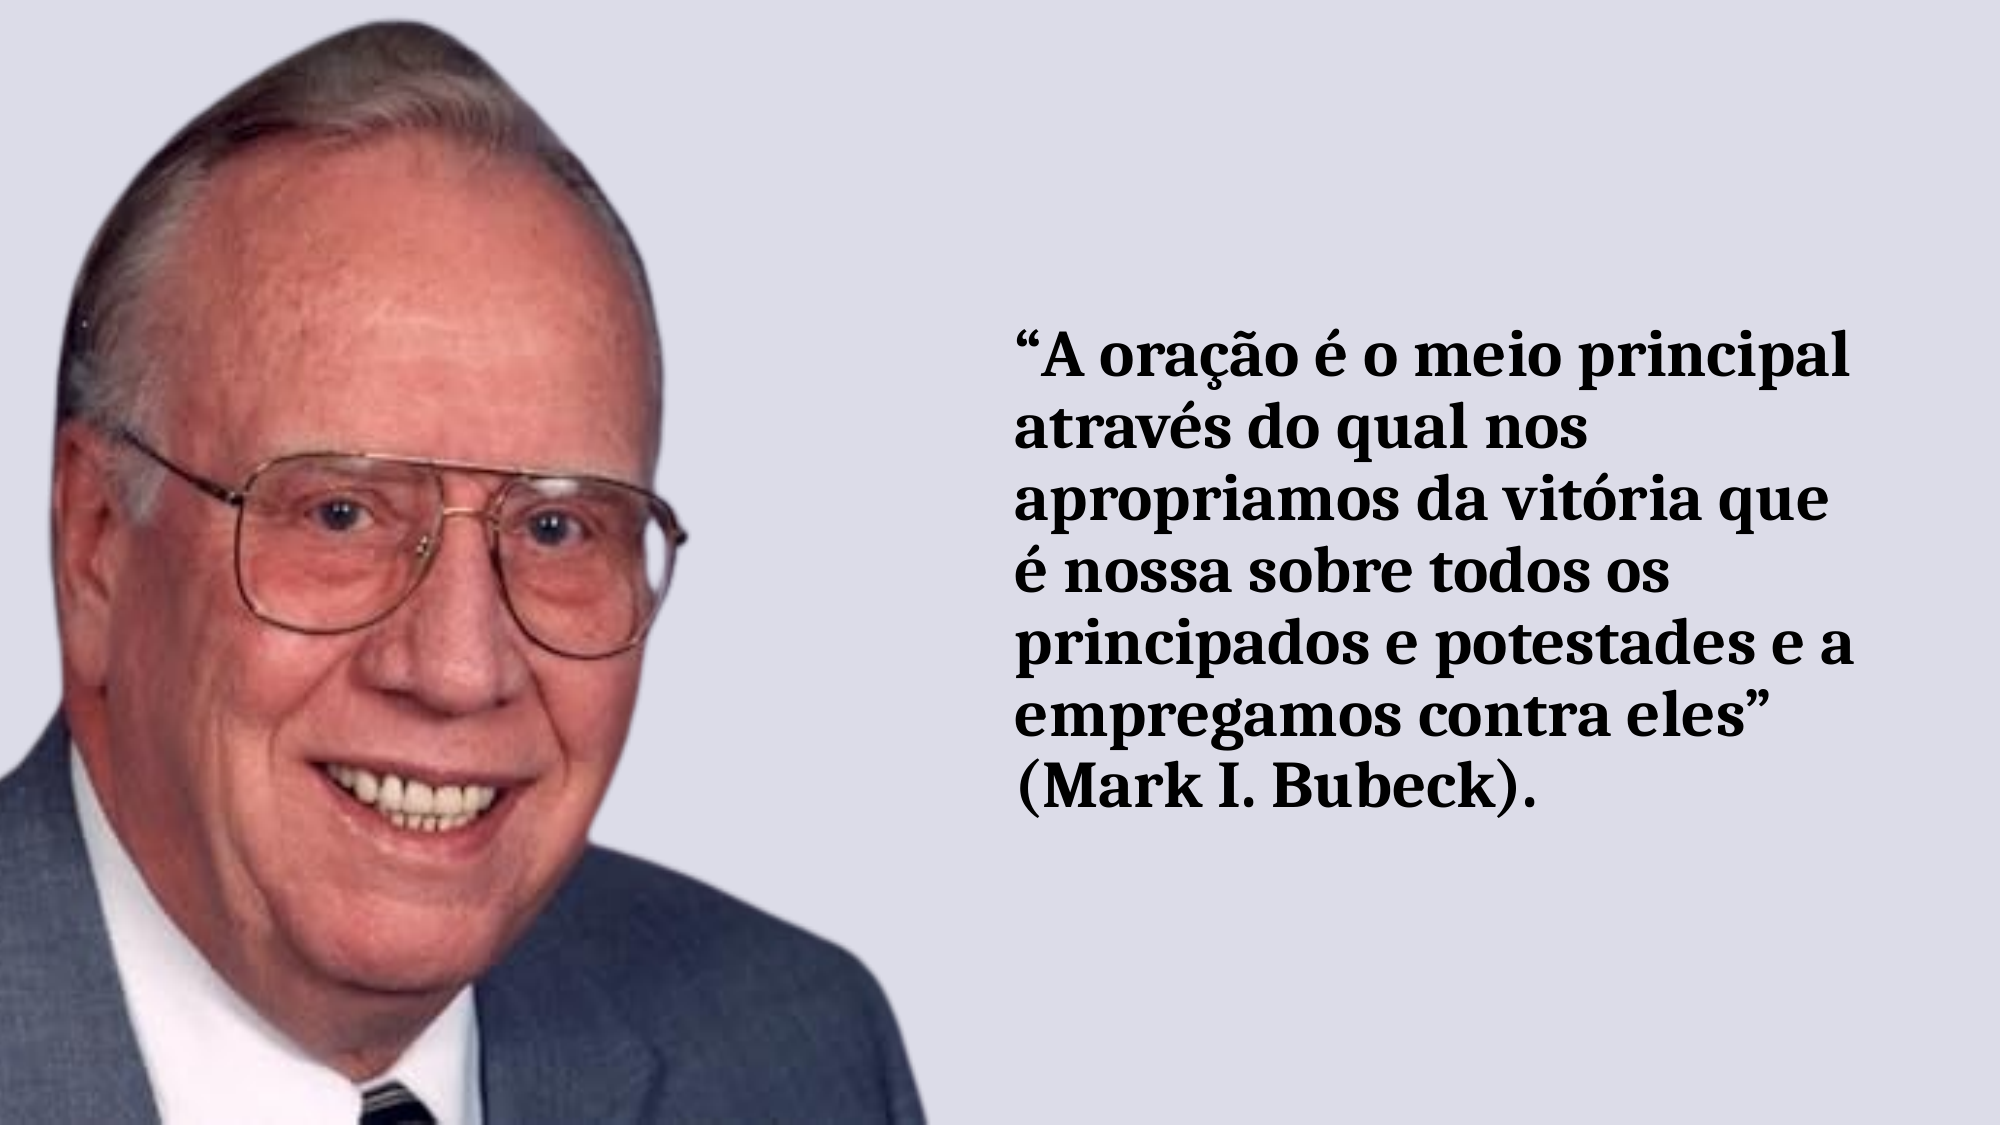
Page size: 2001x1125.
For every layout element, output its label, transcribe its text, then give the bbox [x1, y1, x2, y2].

picture [0, 0, 1009, 1125]
list “A oração é o meio principal através do qual nos apropriamos da vitória que é nossa sobre todos os principados e potestades e a empregamos contra eles” (Mark I. Bubeck). [1009, 311, 1872, 1069]
text_box [1009, 0, 2000, 1125]
